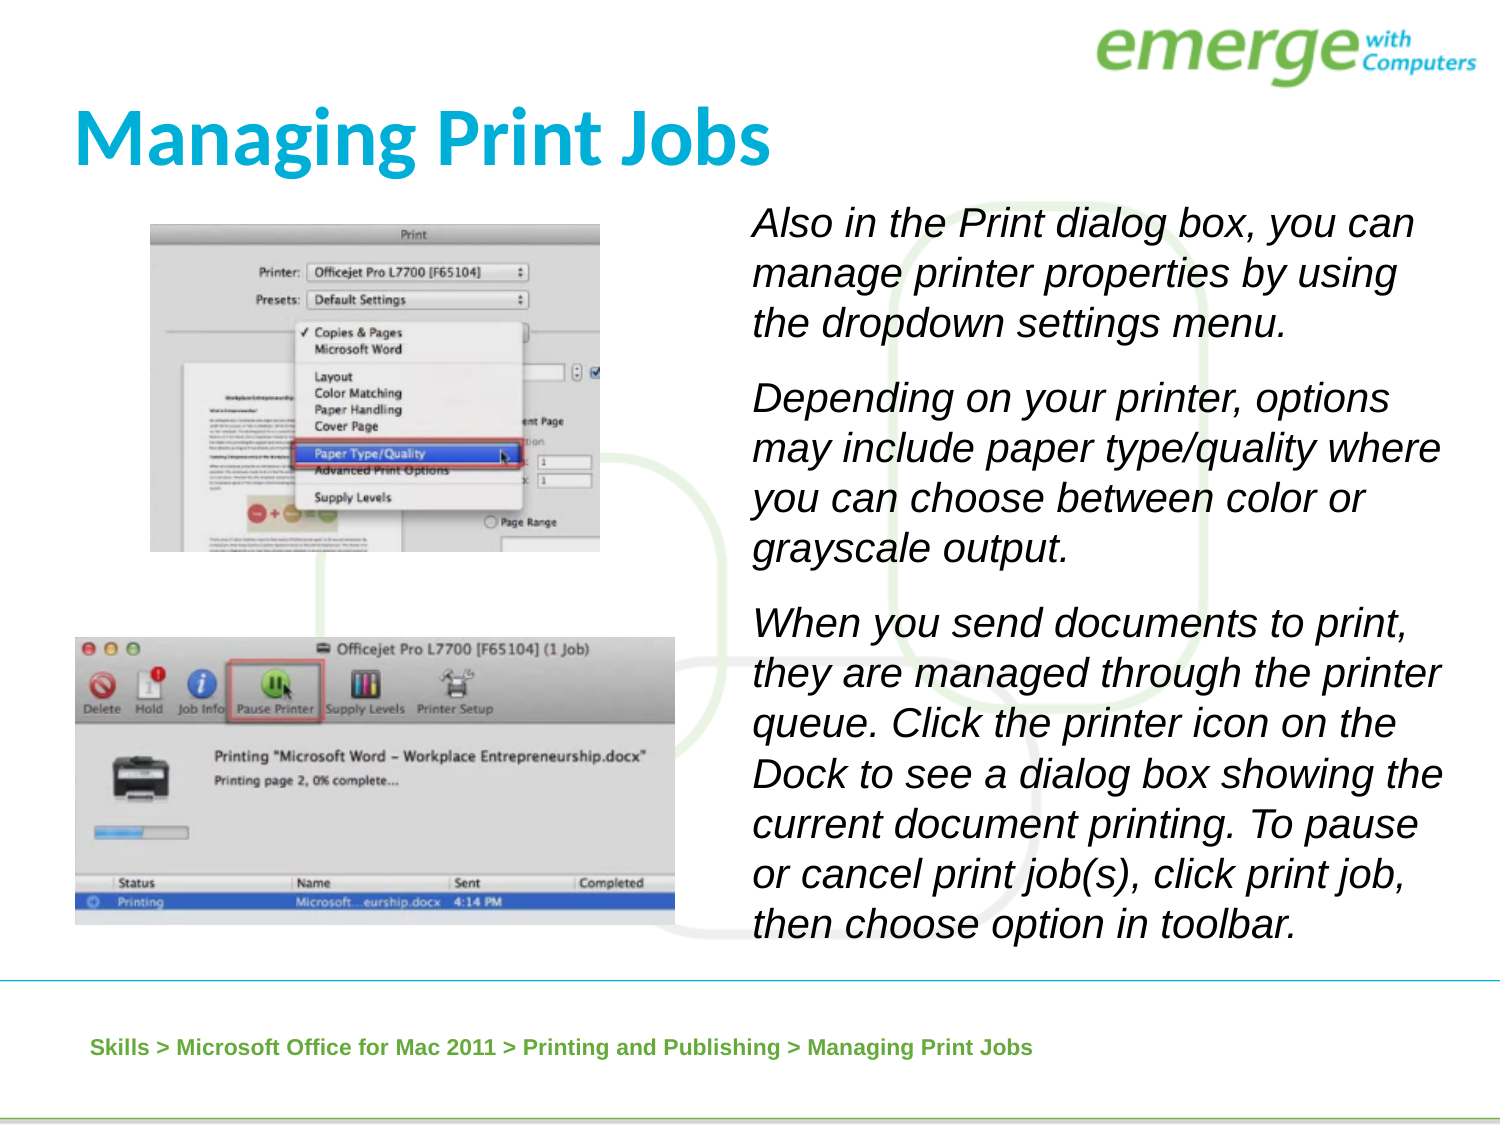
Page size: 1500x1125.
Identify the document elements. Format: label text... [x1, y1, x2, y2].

text_box Also in the Print dialog box, you can manage printer properties by using the dropdown settings menu. Depending on your printer, options may include paper type/quality where you can choose between color or grayscale output. When you send documents to print, they are managed through the printer queue. Click the printer icon on the Dock to see a dialog box showing the current document printing. To pause or cancel print job(s), click print job, then choose option in toolbar. [737, 188, 1463, 954]
title Managing Print Jobs [0, 75, 1500, 193]
picture [24, 193, 1500, 979]
text_box Skills > Microsoft Office for Mac 2011 > Printing and Publishing > Managing Print Jobs [74, 1025, 1500, 1075]
picture [1074, 0, 1500, 75]
picture [0, 982, 1500, 1125]
